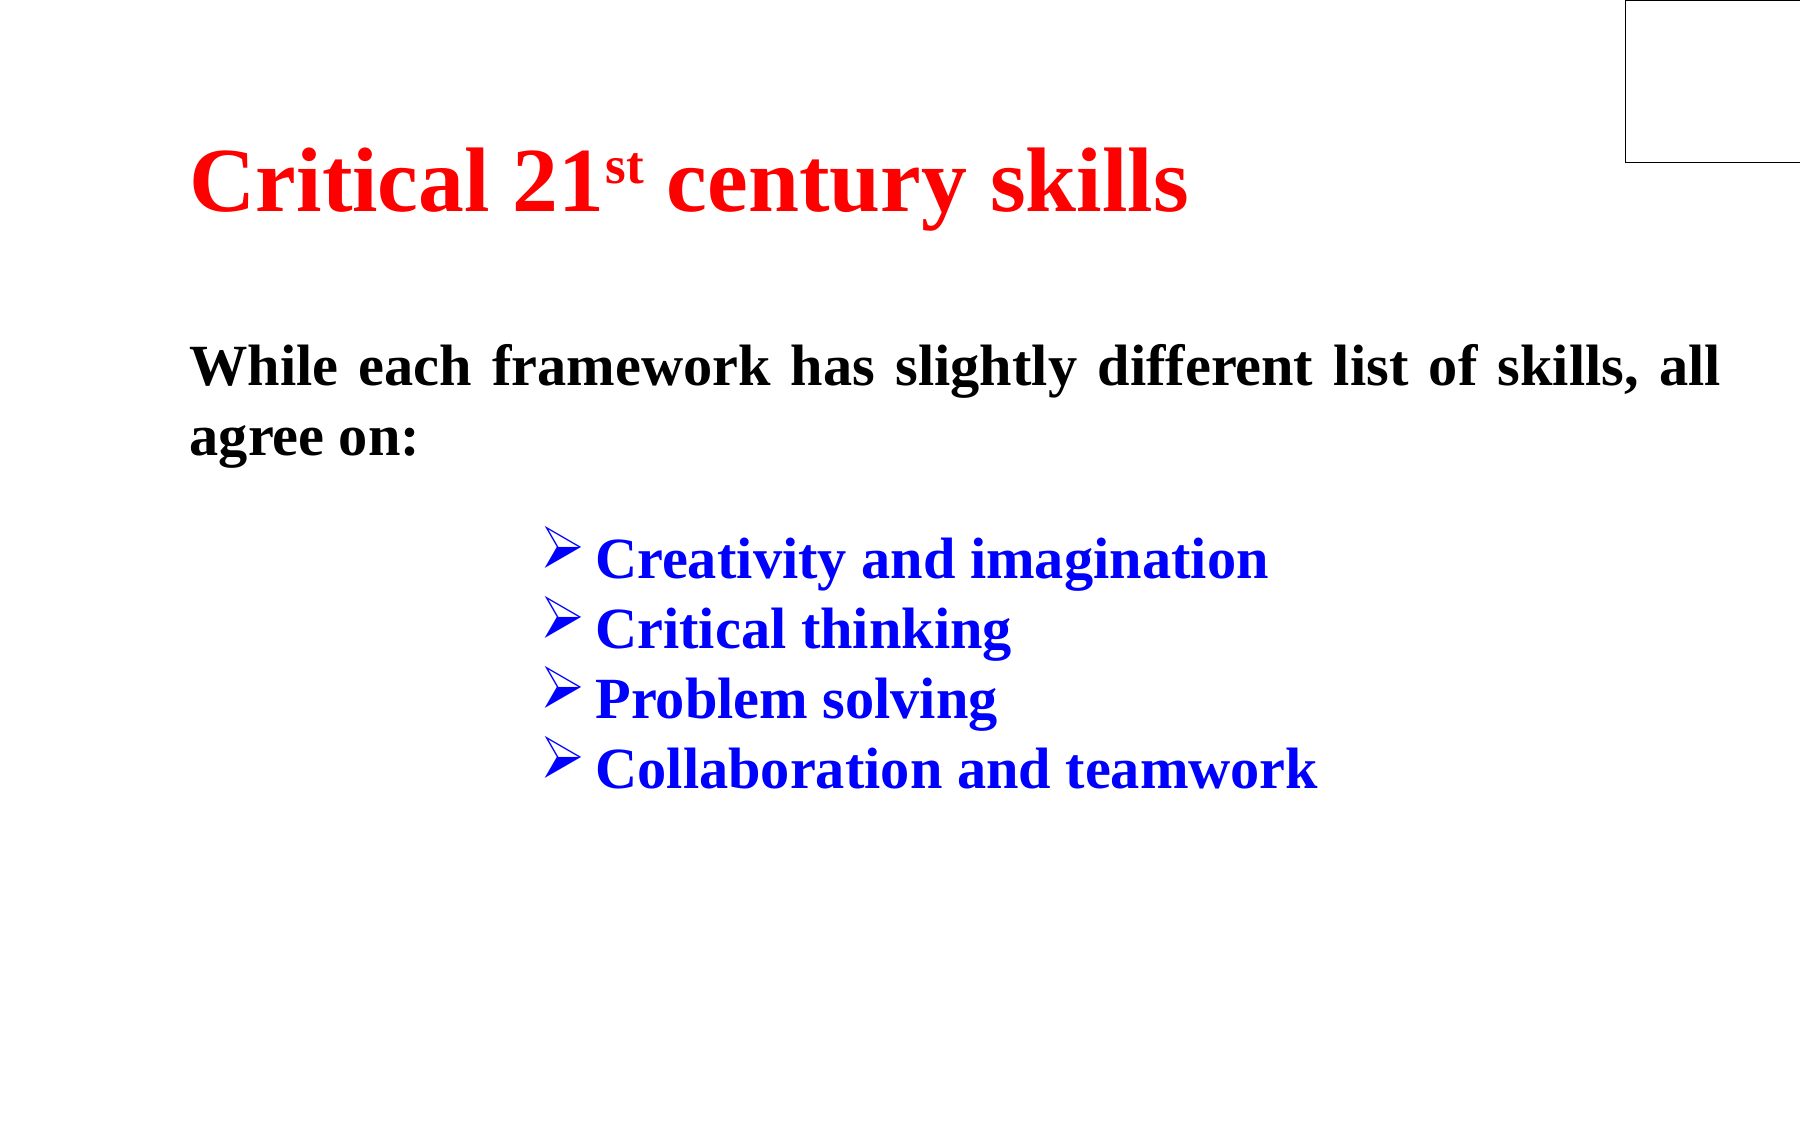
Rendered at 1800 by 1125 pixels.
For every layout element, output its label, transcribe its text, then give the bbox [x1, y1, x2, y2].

text_box Critical 21st century skills [174, 112, 1325, 238]
text_box Creativity and imagination Critical thinking Problem solving Collaboration and teamwork [374, 512, 1513, 808]
picture [1626, 1, 1800, 162]
text_box While each framework has slightly different list of skills, all agree on: [174, 274, 1738, 475]
